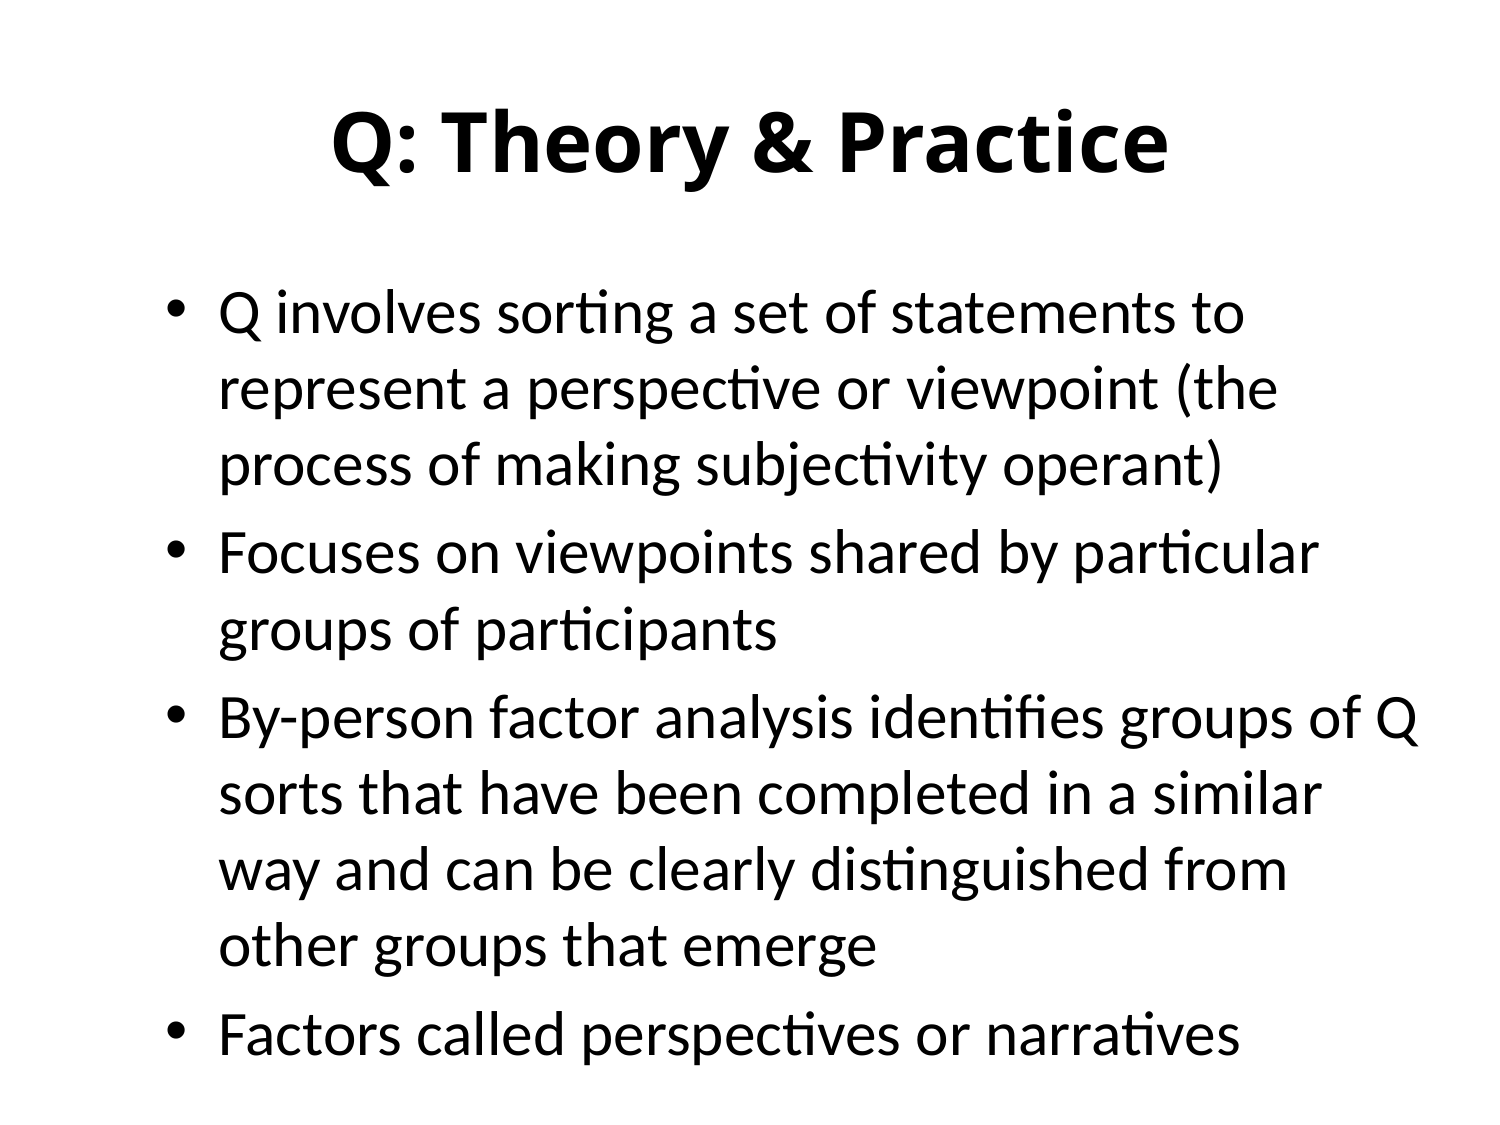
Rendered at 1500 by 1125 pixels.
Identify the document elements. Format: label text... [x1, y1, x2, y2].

list Q involves sorting a set of statements to represent a perspective or viewpoint (the process of making subjectivity operant) Focuses on viewpoints shared by particular groups of participants By-person factor analysis identifies groups of Q sorts that have been completed in a similar way and can be clearly distinguished from other groups that emerge Factors called perspectives or narratives [150, 262, 1442, 1079]
title Q: Theory & Practice [75, 45, 1425, 233]
